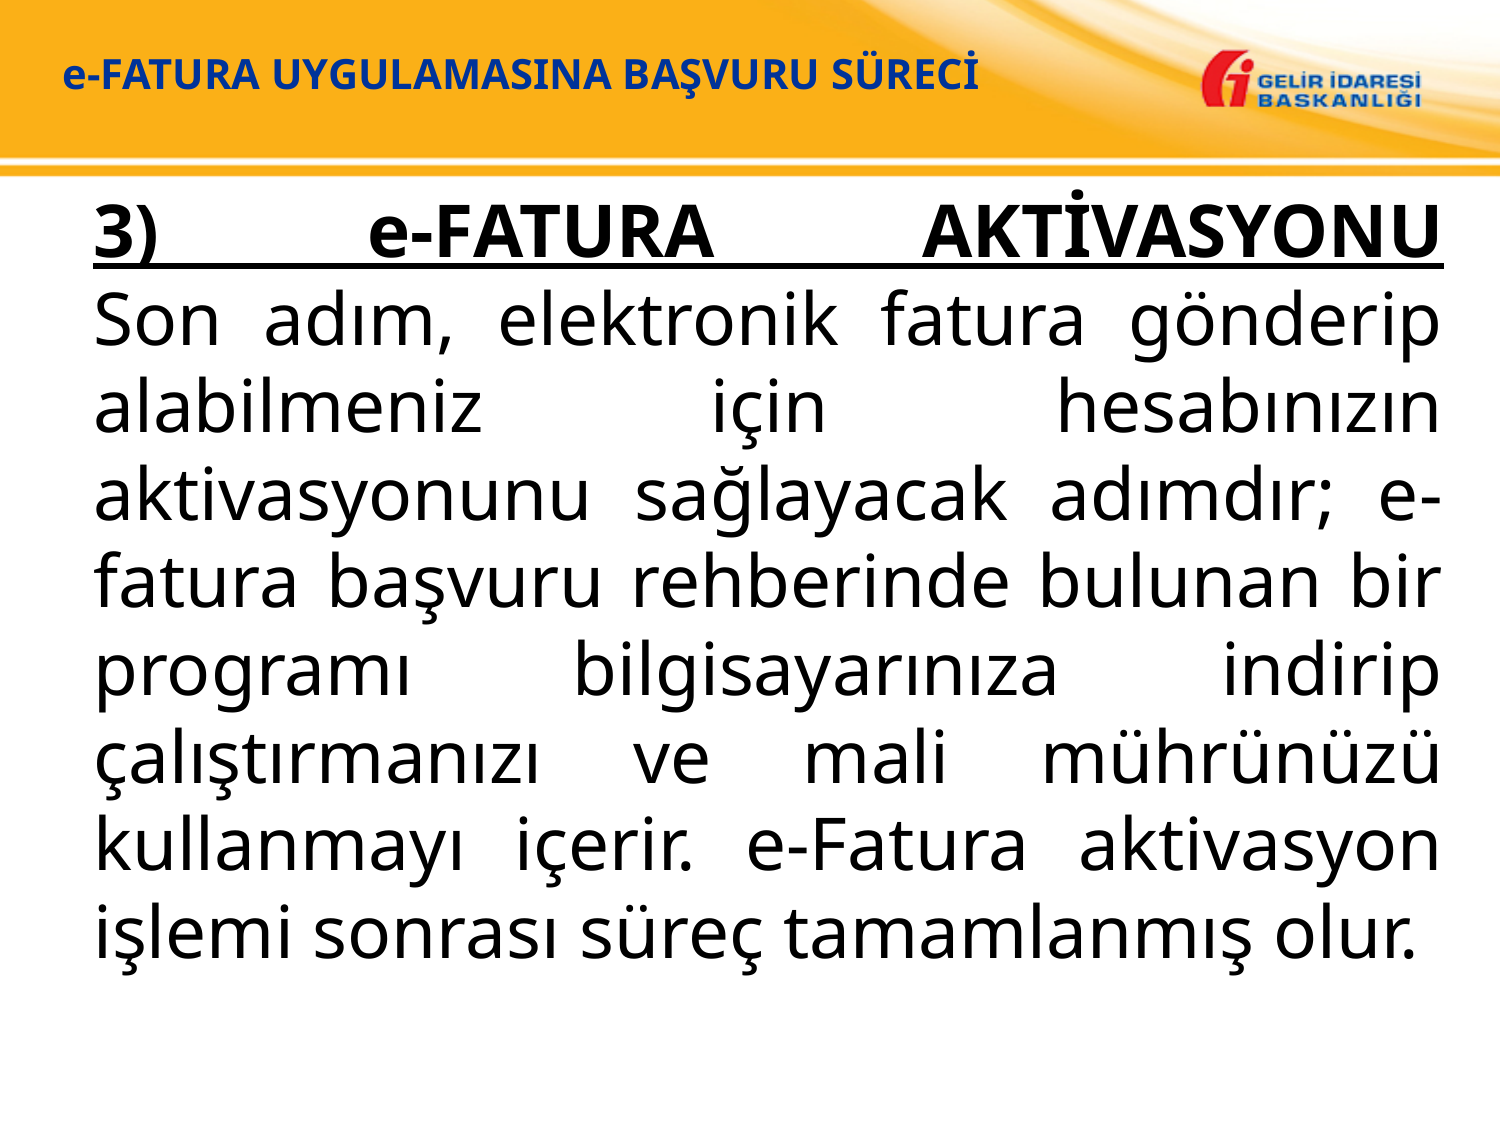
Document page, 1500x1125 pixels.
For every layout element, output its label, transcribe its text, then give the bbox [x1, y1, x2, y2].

list 3) e-Fatura aktivasyonu Son adım, elektronik fatura gönderip alabilmeniz için hesabınızın aktivasyonunu sağlayacak adımdır; e-fatura başvuru rehberinde bulunan bir programı bilgisayarınıza indirip çalıştırmanızı ve mali mührünüzü kullanmayı içerir. e-Fatura aktivasyon işlemi sonrası süreç tamamlanmış olur. [78, 187, 1459, 1125]
picture [0, 0, 1500, 178]
